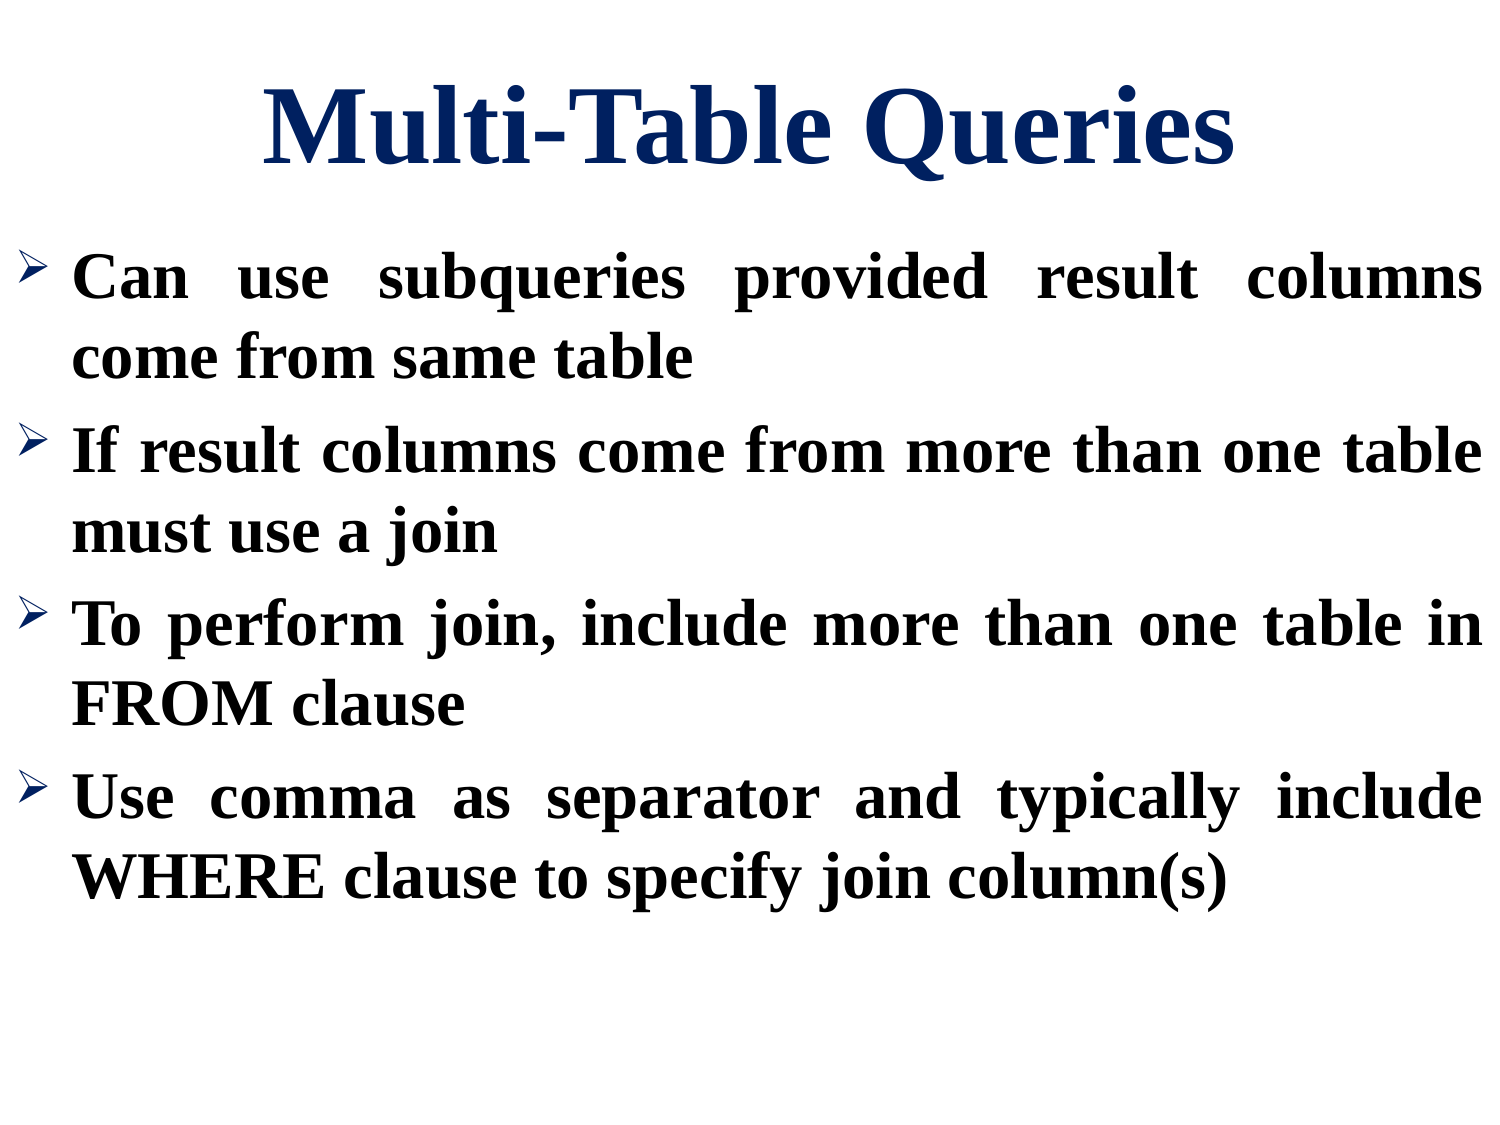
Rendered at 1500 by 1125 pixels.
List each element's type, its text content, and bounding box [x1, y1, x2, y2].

text_box Can use subqueries provided result columns come from same table If result columns come from more than one table must use a join To perform join, include more than one table in FROM clause Use comma as separator and typically include WHERE clause to specify join column(s) [0, 224, 1500, 1125]
title Multi-Table Queries [0, 37, 1500, 200]
